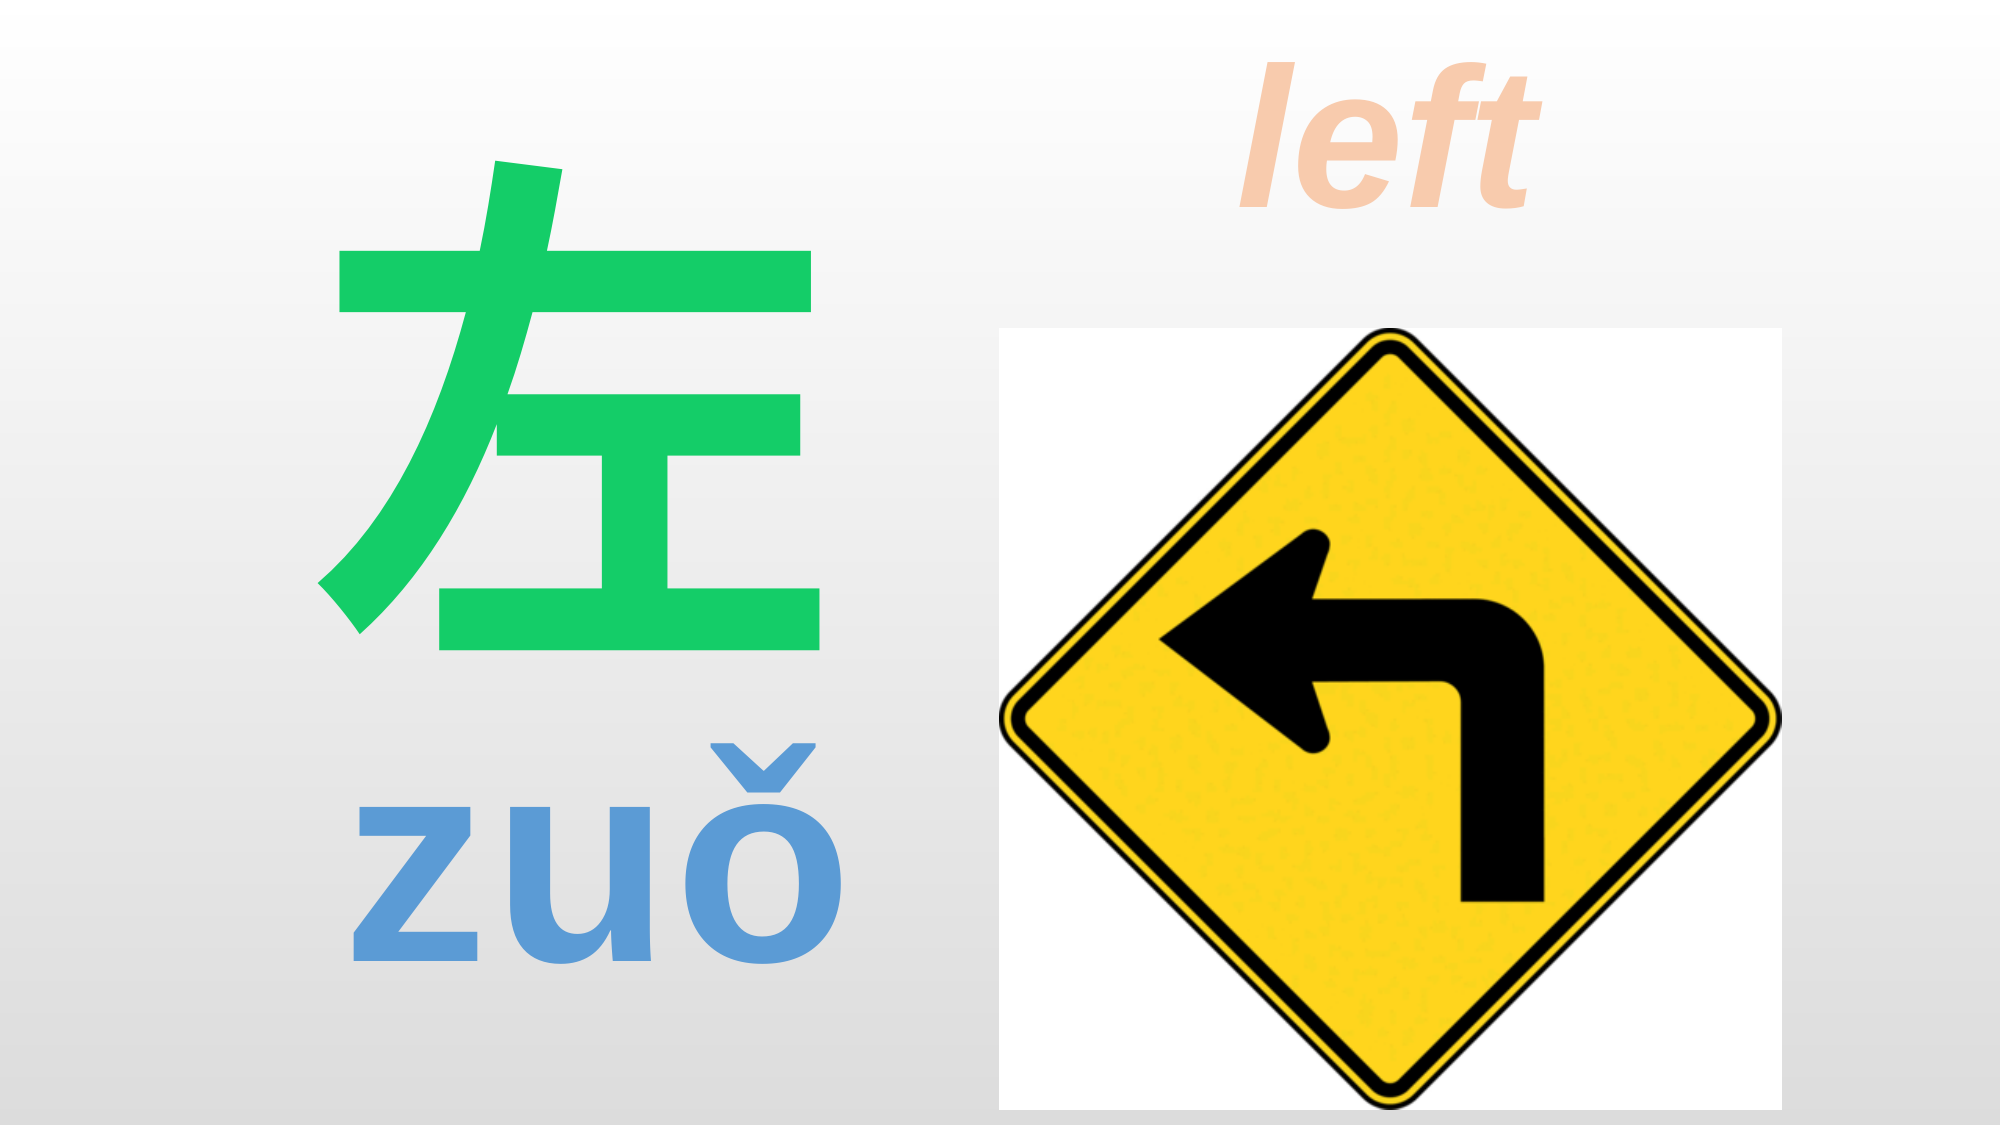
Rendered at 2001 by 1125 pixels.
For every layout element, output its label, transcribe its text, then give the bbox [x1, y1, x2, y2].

title 左 [22, 75, 1153, 629]
subtitle zuǒ [155, 663, 1276, 1125]
picture [999, 328, 1782, 1110]
text_box left [999, 0, 1695, 255]
